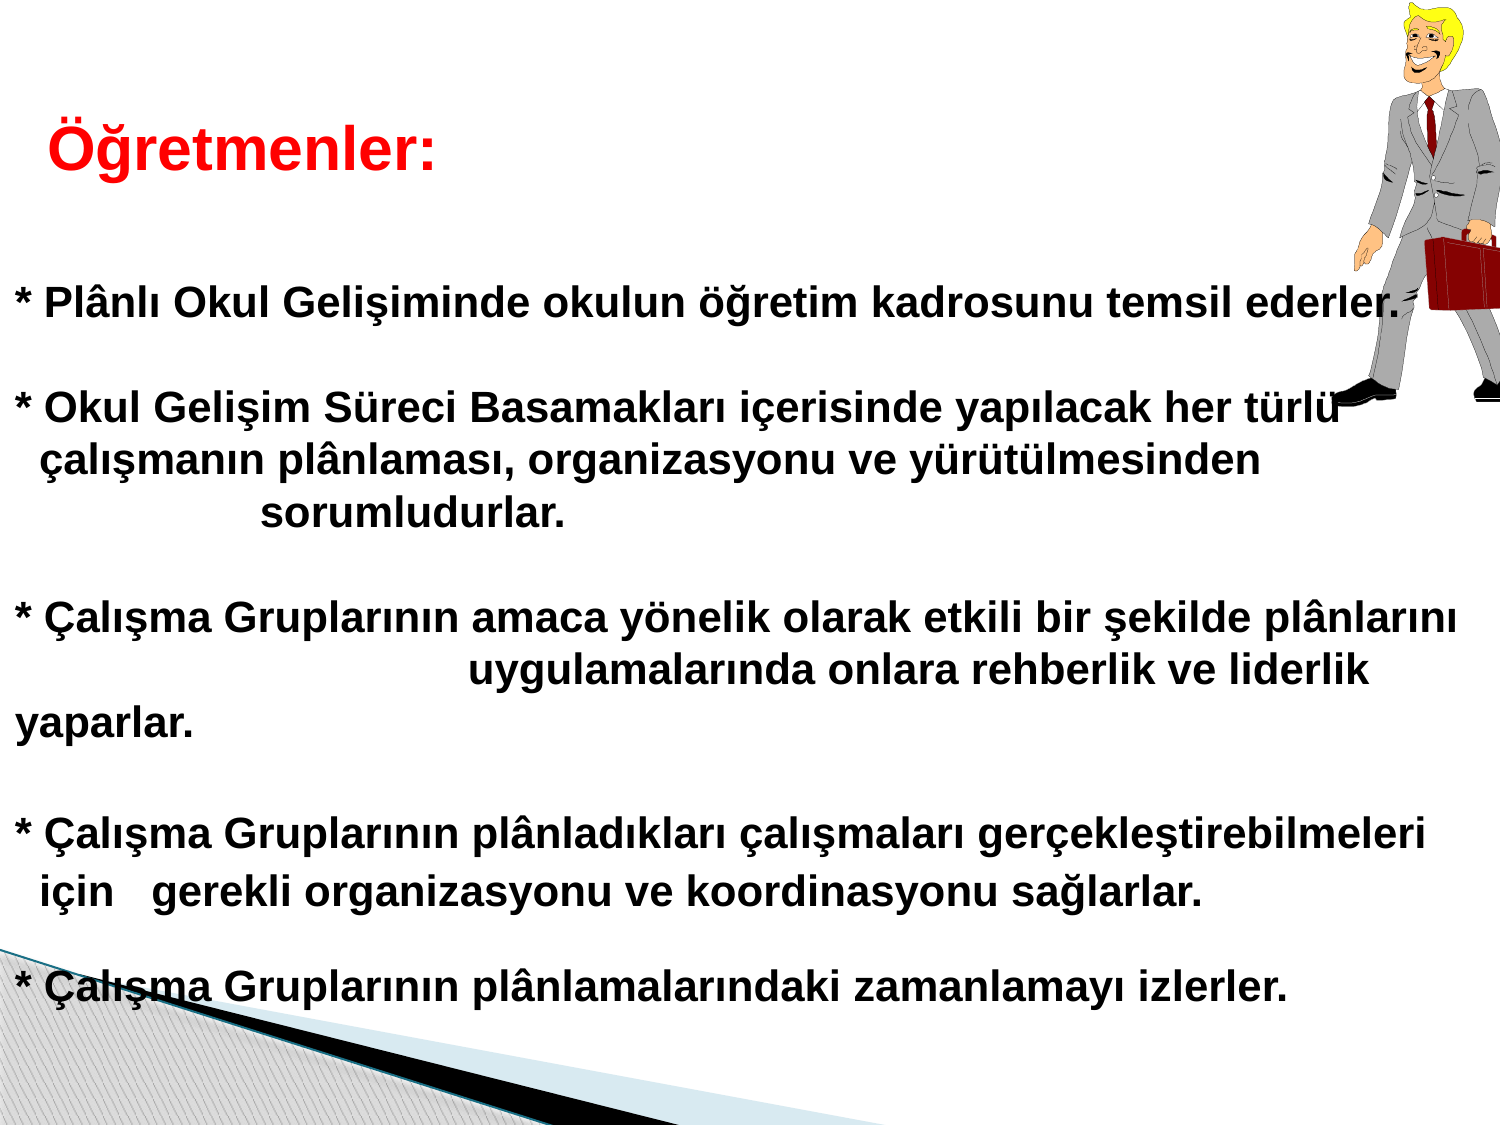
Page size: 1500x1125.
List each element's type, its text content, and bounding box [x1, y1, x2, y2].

picture [1328, 0, 1500, 410]
text_box Öğretmenler: * Plânlı Okul Gelişiminde okulun öğretim kadrosunu temsil ederler. * Okul Gelişim Süreci Basamakları içerisinde yapılacak her türlü çalışmanın plânlaması, organizasyonu ve yürütülmesinden . sorumludurlar. * Çalışma Gruplarının amaca yönelik olarak etkili bir şekilde plânlarını . uygulamalarında onlara rehberlik ve liderlik yaparlar. * Çalışma Gruplarının plânladıkları çalışmaları gerçekleştirebilmeleri için gerekli organizasyonu ve koordinasyonu sağlarlar. * Çalışma Gruplarının plânlamalarındaki zamanlamayı izlerler. [0, 78, 1500, 1018]
